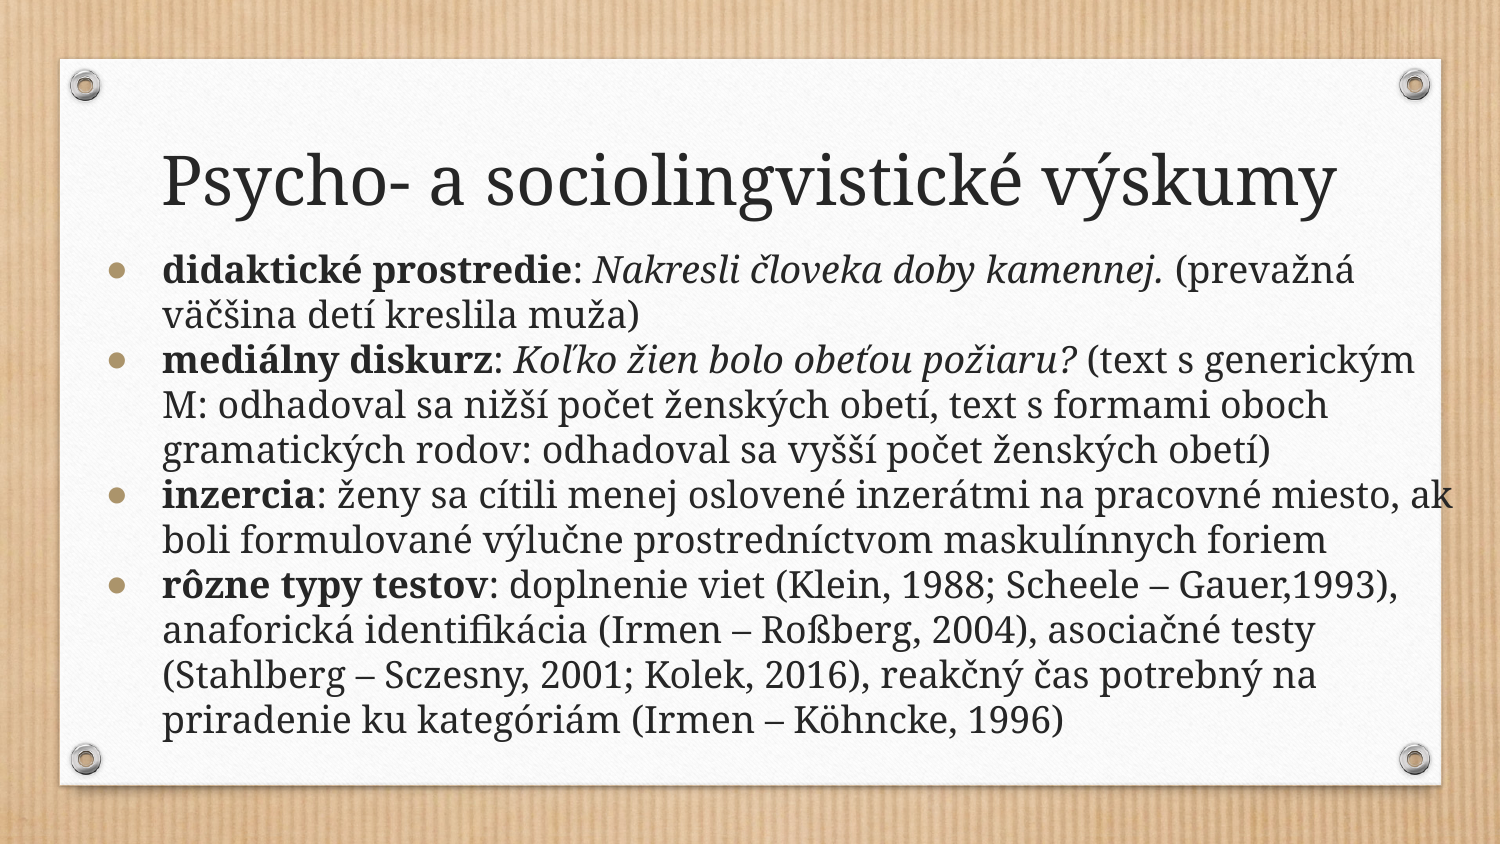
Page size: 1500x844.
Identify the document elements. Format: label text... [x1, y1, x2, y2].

list didaktické prostredie: Nakresli človeka doby kamennej. (prevažná väčšina detí kreslila muža) mediálny diskurz: Koľko žien bolo obeťou požiaru? (text s generickým M: odhadoval sa nižší počet ženských obetí, text s formami oboch gramatických rodov: odhadoval sa vyšší počet ženských obetí) inzercia: ženy sa cítili menej oslovené inzerátmi na pracovné miesto, ak boli formulované výlučne prostredníctvom maskulínnych foriem rôzne typy testov: doplnenie viet (Klein, 1988; Scheele – Gauer,1993), anaforická identifikácia (Irmen – Roßberg, 2004), asociačné testy (Stahlberg – Sczesny, 2001; Kolek, 2016), reakčný čas potrebný na priradenie ku kategóriám (Irmen – Köhncke, 1996) [71, 230, 1470, 792]
picture [0, 0, 1500, 844]
title Psycho- a sociolingvistické výskumy [126, 121, 1374, 216]
